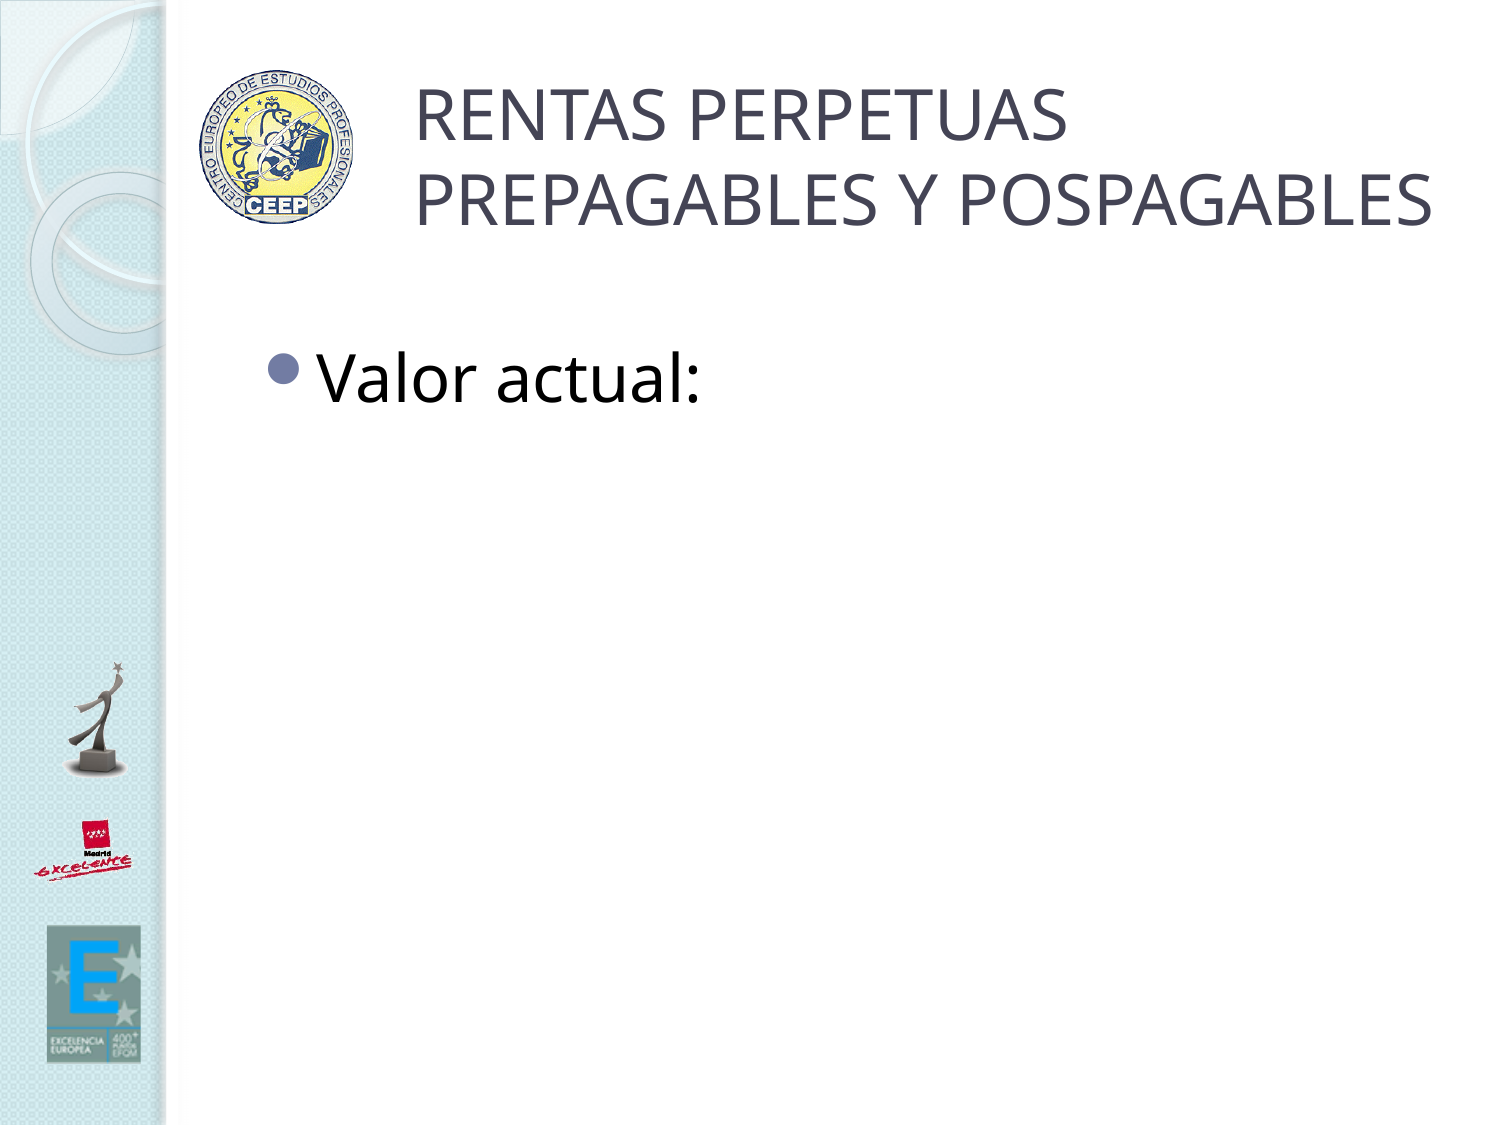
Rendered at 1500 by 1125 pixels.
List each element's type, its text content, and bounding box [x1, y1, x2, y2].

picture [58, 659, 129, 786]
title RENTAS PERPETUAS PREPAGABLES Y POSPAGABLES [398, 35, 1500, 275]
list Valor actual: [235, 328, 1466, 1043]
picture [46, 925, 141, 1064]
picture [199, 70, 353, 224]
picture [21, 796, 153, 891]
